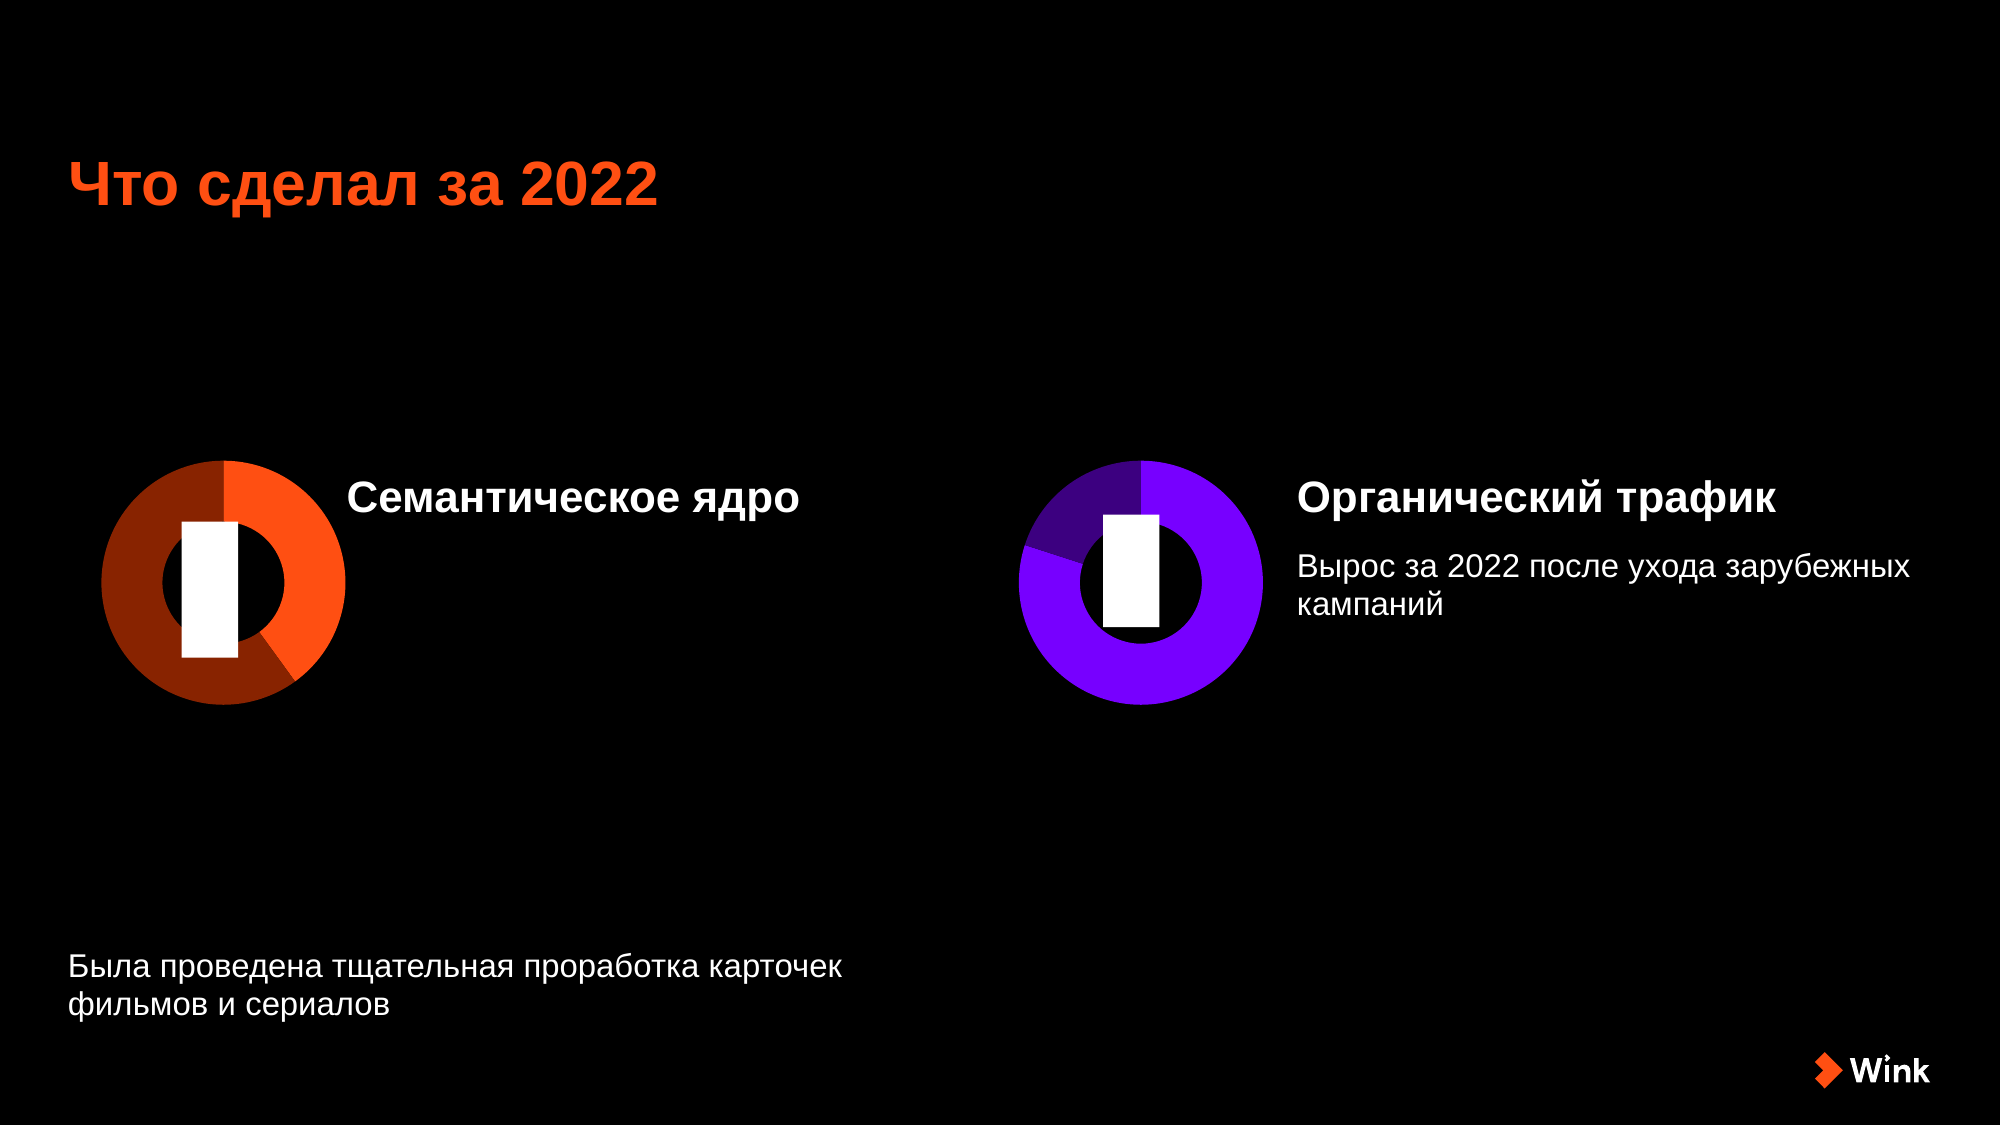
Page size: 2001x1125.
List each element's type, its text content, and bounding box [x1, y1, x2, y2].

list Вырос за 2022 после ухода зарубежных кампаний [1296, 545, 1932, 626]
chart [35, 448, 409, 719]
chart [986, 448, 1293, 719]
list Семантическое ядро [409, 477, 982, 523]
list Органический трафик [1296, 477, 1932, 523]
list Была проведена тщательная проработка карточек фильмов и сериалов [67, 945, 860, 1065]
title Что сделал за 2022 [68, 155, 1930, 219]
